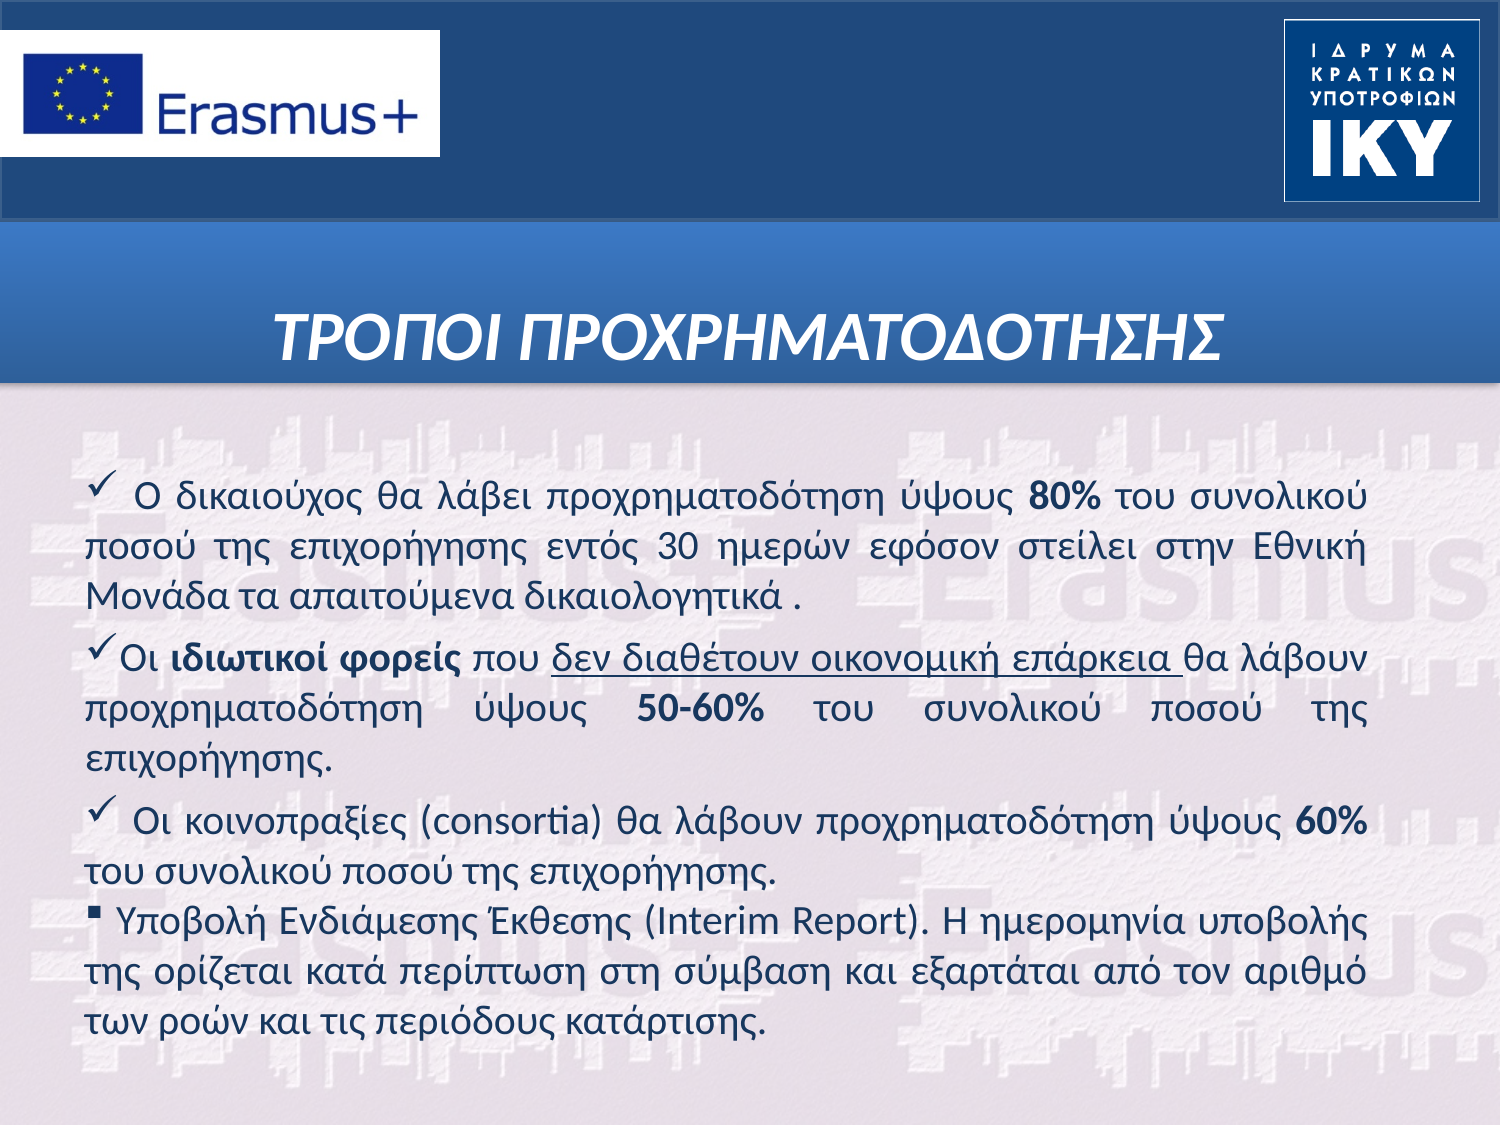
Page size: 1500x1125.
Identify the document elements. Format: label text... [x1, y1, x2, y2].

text_box [58, 386, 1418, 597]
text_box [0, 0, 1500, 221]
picture [1283, 18, 1480, 202]
text_box ΤΡΟΠΟΙ ΠΡΟΧΡΗΜΑΤΟΔΟΤΗΣΗΣ [0, 222, 1500, 383]
text_box [70, 388, 1325, 654]
picture [0, 30, 440, 157]
text_box Ο δικαιούχος θα λάβει προχρηματοδότηση ύψους 80% του συνολικού ποσού της επιχορήγησης εντός 30 ημερών εφόσον στείλει στην Εθνική Μονάδα τα απαιτούμενα δικαιολογητικά . Οι ιδιωτικοί φορείς που δεν διαθέτουν οικονομική επάρκεια θα λάβουν προχρηματοδότηση ύψους 50-60% του συνολικού ποσού της επιχορήγησης. Οι κοινοπραξίες (consortia) θα λάβουν προχρηματοδότηση ύψους 60% του συνολικού ποσού της επιχορήγησης. Υποβολή Ενδιάμεσης Έκθεσης (Interim Report). Η ημερομηνία υποβολής της ορίζεται κατά περίπτωση στη σύμβαση και εξαρτάται από τον αριθμό των ροών και τις περιόδους κατάρτισης. [70, 410, 1383, 1125]
